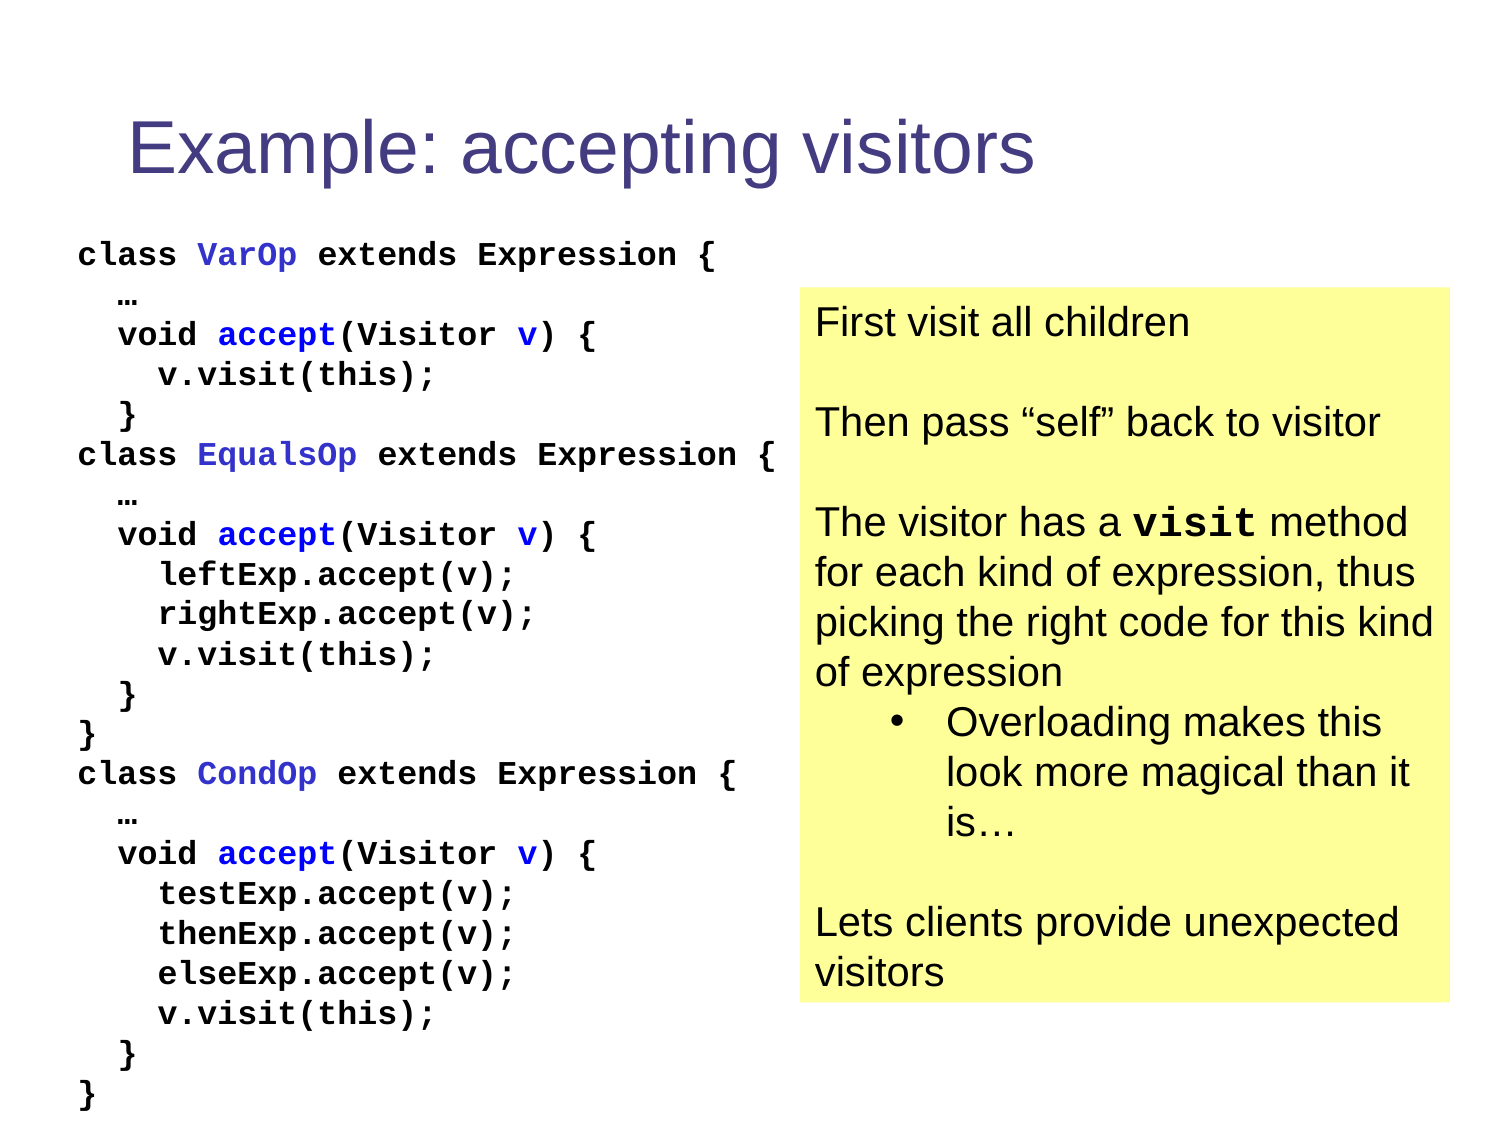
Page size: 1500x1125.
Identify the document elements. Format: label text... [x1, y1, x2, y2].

title Example: accepting visitors [112, 50, 1388, 238]
list class VarOp extends Expression { … void accept(Visitor v) { v.visit(this); } class EqualsOp extends Expression { … void accept(Visitor v) { leftExp.accept(v); rightExp.accept(v); v.visit(this); } } class CondOp extends Expression { … void accept(Visitor v) { testExp.accept(v); thenExp.accept(v); elseExp.accept(v); v.visit(this); } } [62, 224, 900, 1050]
text_box First visit all children Then pass “self” back to visitor The visitor has a visit method for each kind of expression, thus picking the right code for this kind of expression Overloading makes this look more magical than it is… Lets clients provide unexpected visitors [800, 287, 1450, 1003]
